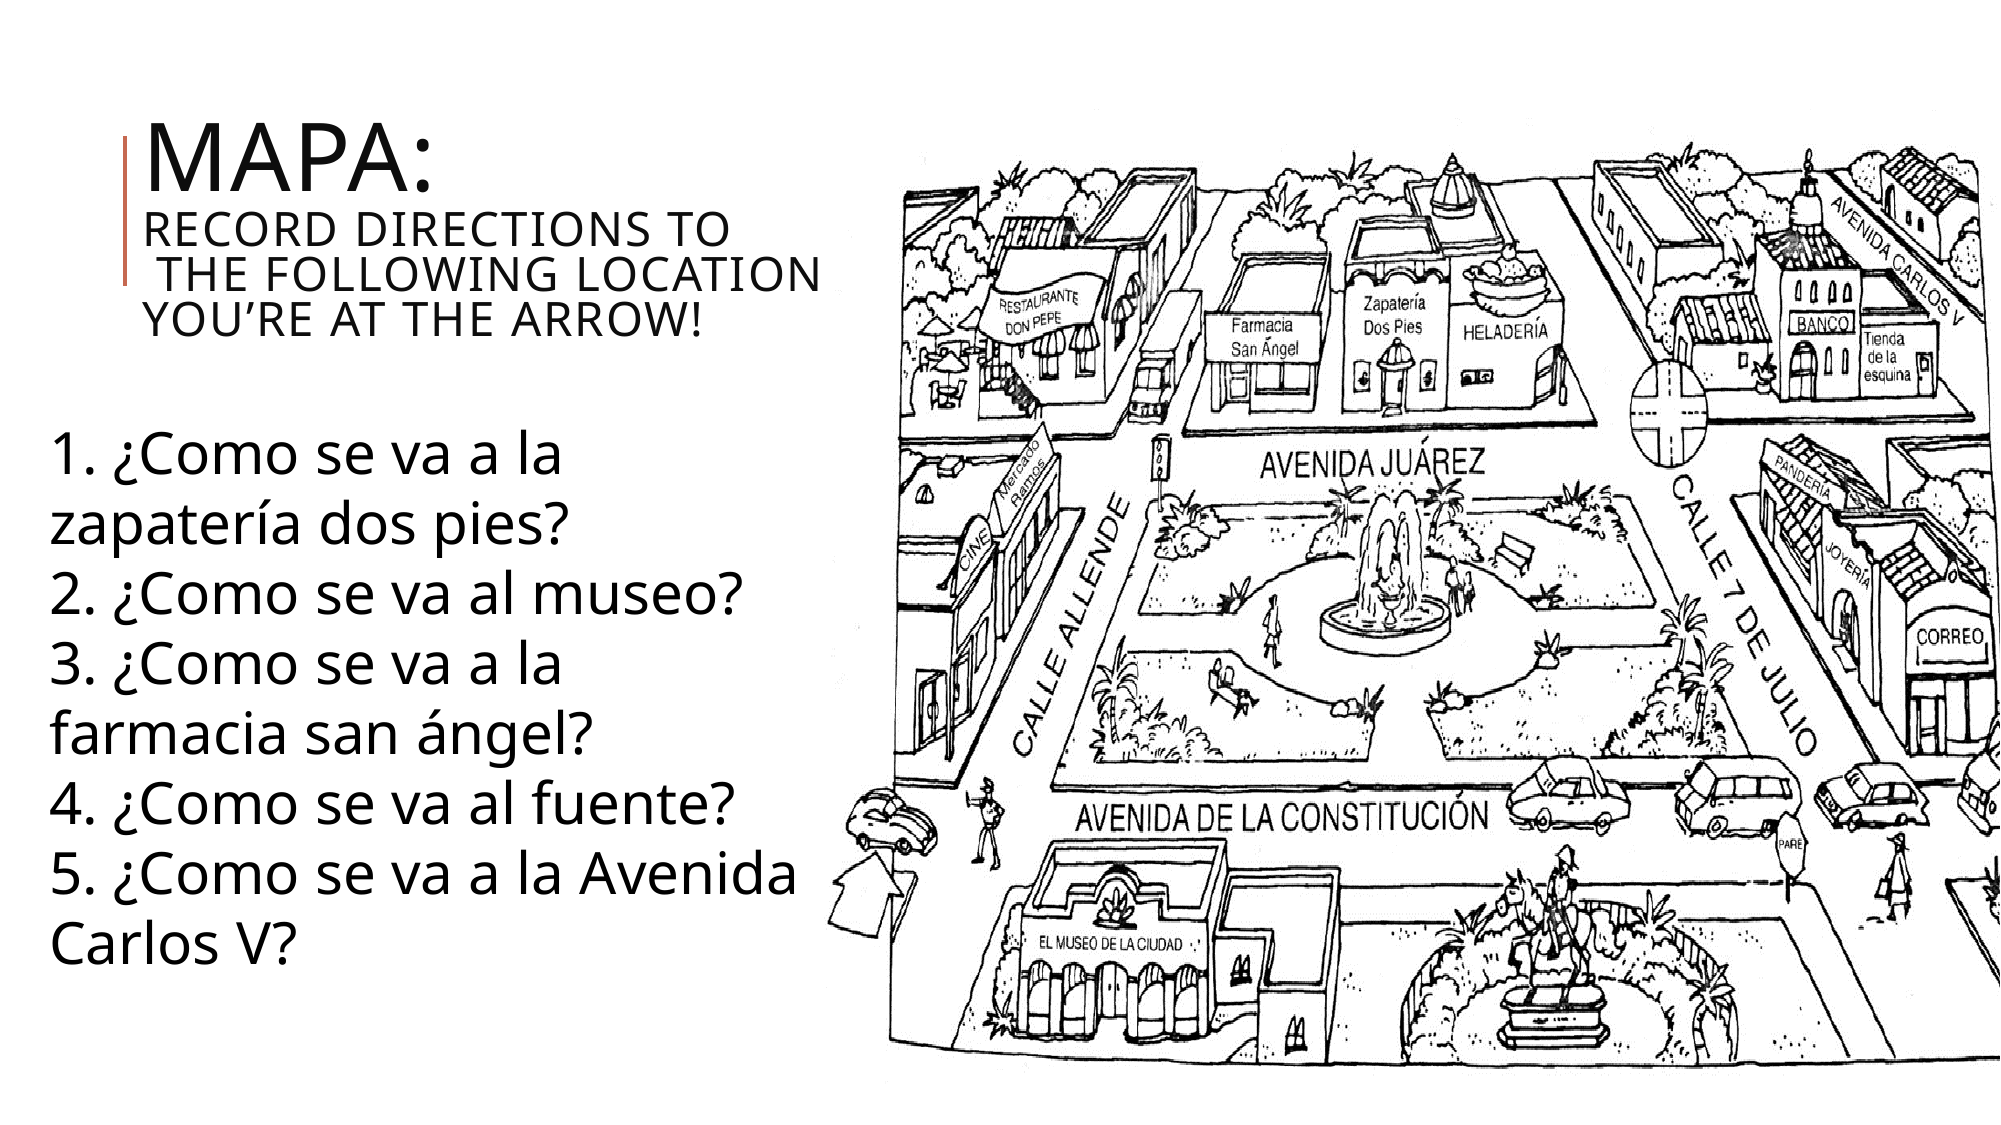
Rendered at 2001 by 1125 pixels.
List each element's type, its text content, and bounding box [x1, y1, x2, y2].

text_box 1. ¿Como se va a la zapatería dos pies? 2. ¿Como se va al museo? 3. ¿Como se va a la farmacia san ángel? 4. ¿Como se va al fuente? 5. ¿Como se va a la Avenida Carlos V? [34, 409, 815, 984]
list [821, 108, 2000, 1089]
title MAPA: Record directions to the following locations You’re at the arrow! [127, 109, 817, 356]
